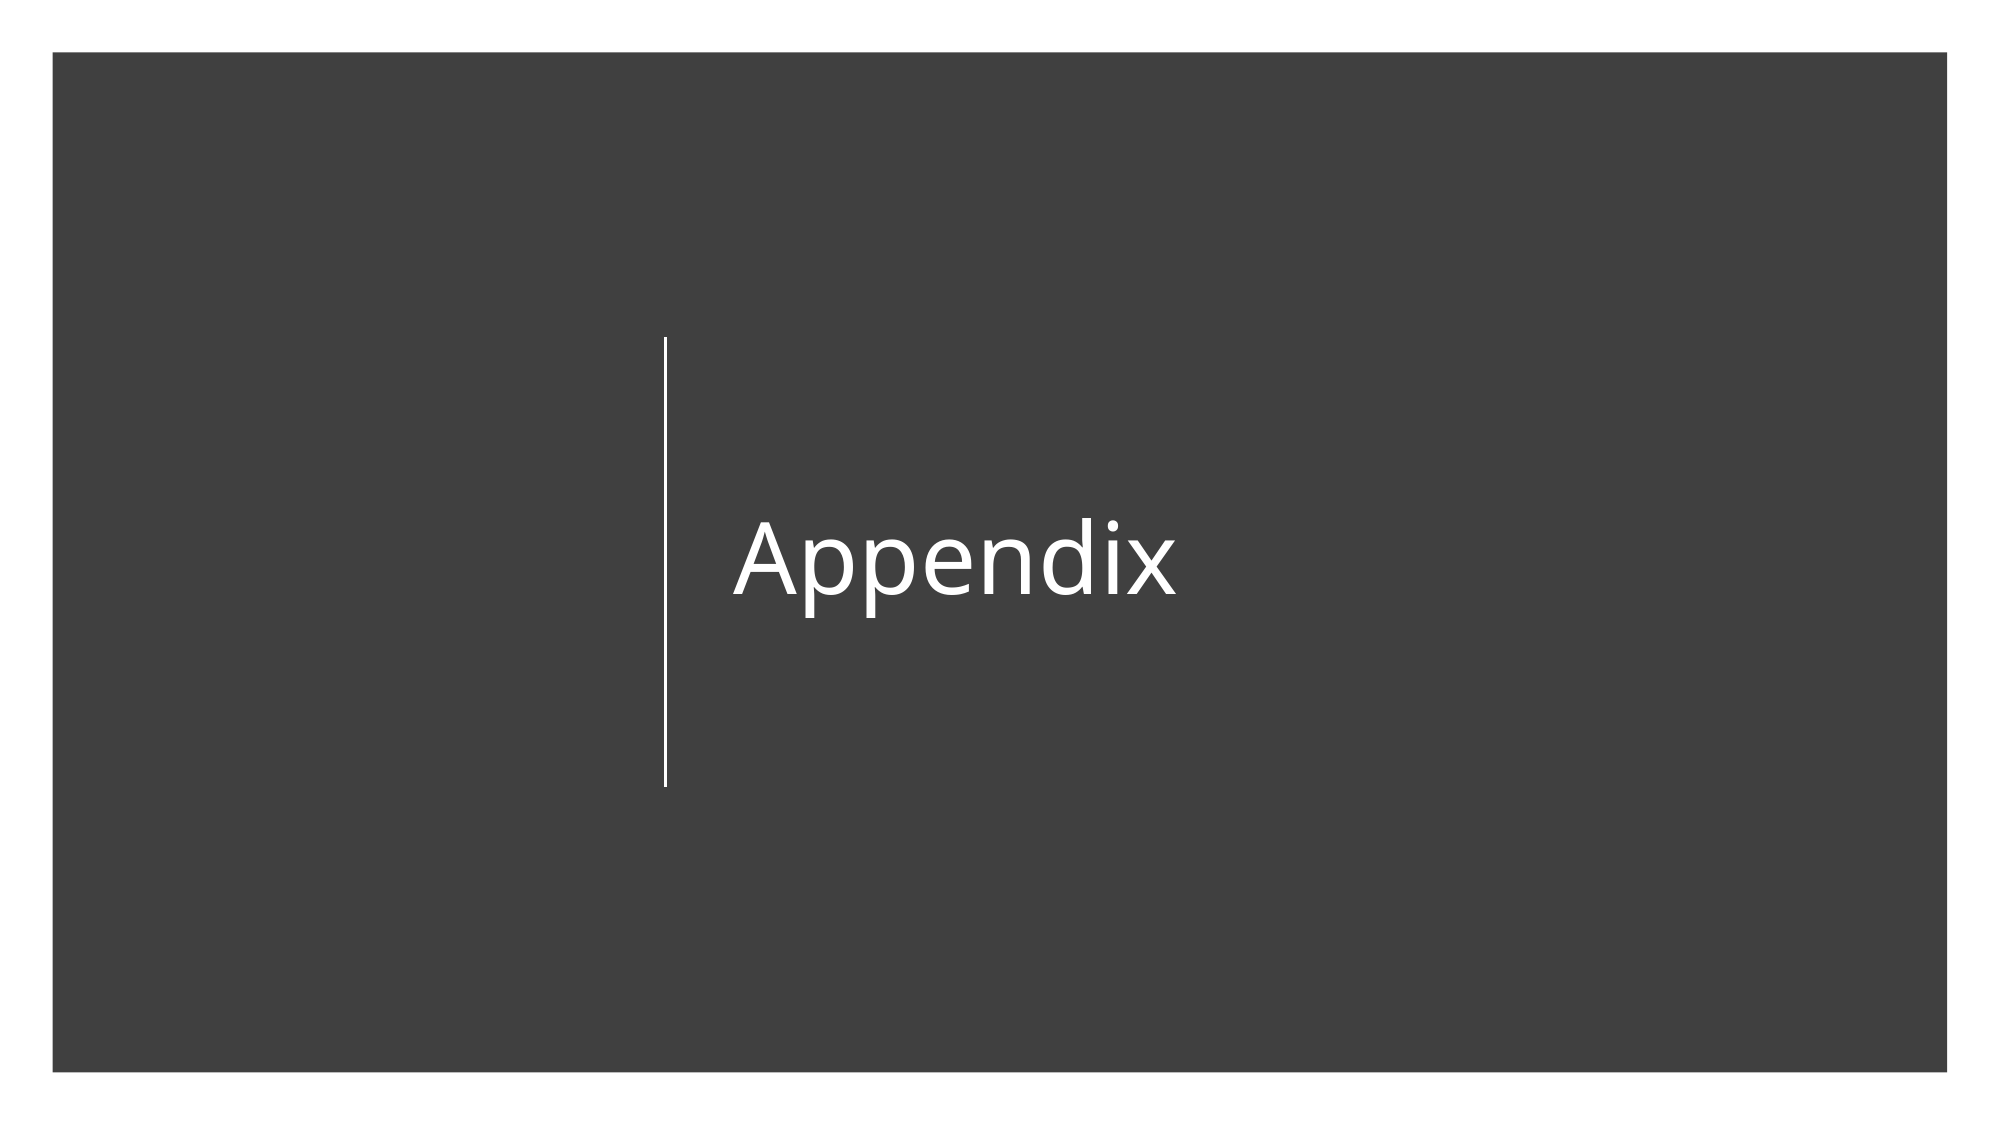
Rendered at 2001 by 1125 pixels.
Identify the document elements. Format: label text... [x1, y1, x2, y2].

title Appendix [718, 158, 1829, 967]
text_box [52, 51, 1948, 1073]
